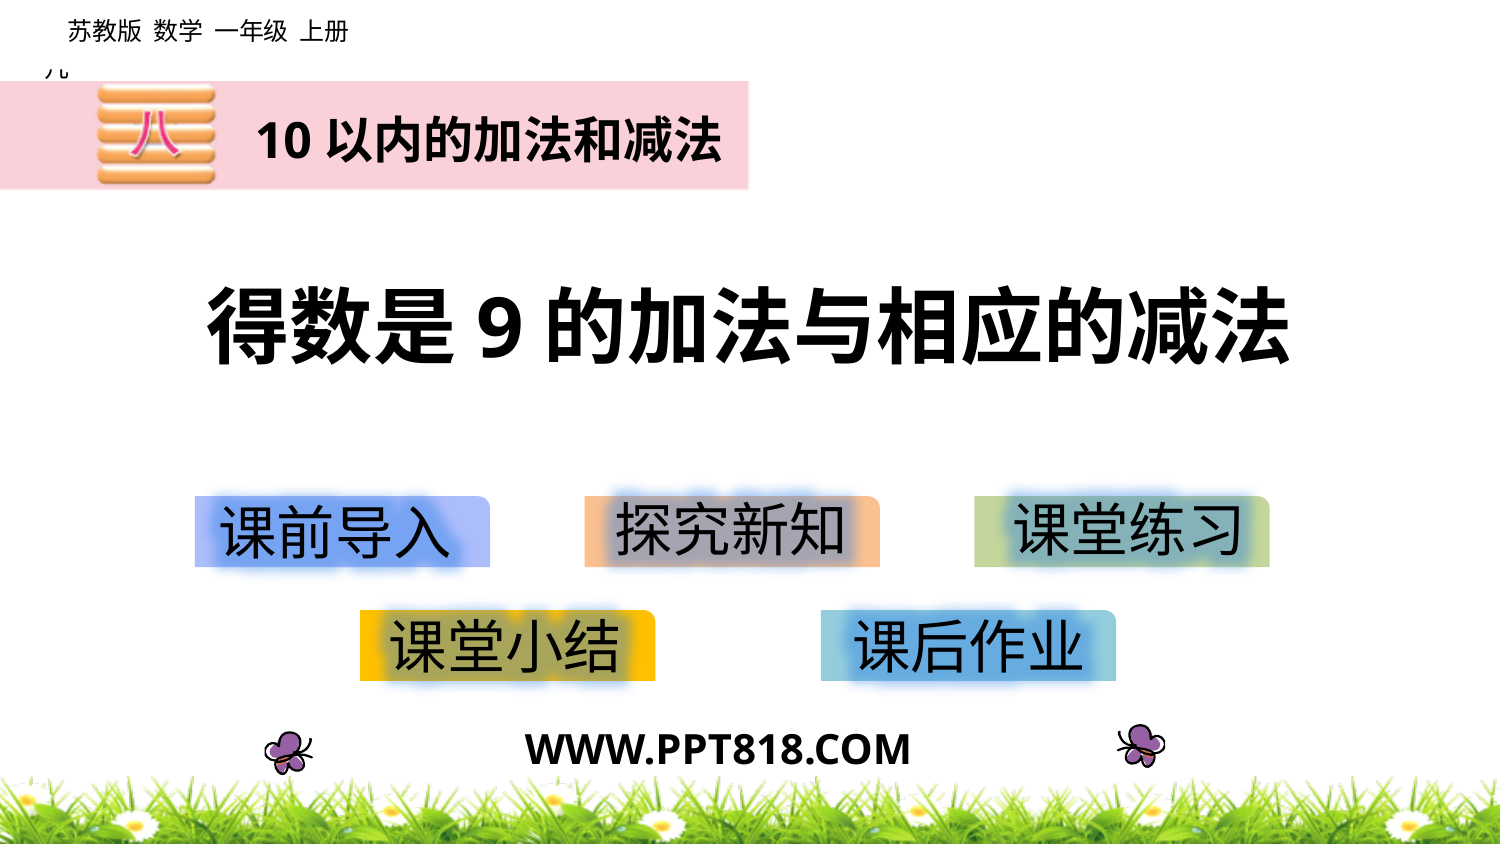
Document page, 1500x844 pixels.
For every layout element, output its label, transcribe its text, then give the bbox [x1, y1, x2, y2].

text_box 课后作业 [833, 598, 1105, 693]
text_box 课前导入 [199, 484, 472, 579]
picture [0, 81, 751, 192]
picture [1111, 723, 1166, 772]
text_box 课堂小结 [369, 598, 642, 693]
text_box WWW.PPT818.COM [453, 710, 984, 781]
text_box 课堂练习 [993, 481, 1265, 575]
picture [0, 730, 1500, 844]
text_box 探究新知 [595, 481, 868, 575]
text_box 得数是9的加法与相应的减法 [0, 268, 1500, 380]
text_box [0, 0, 573, 70]
